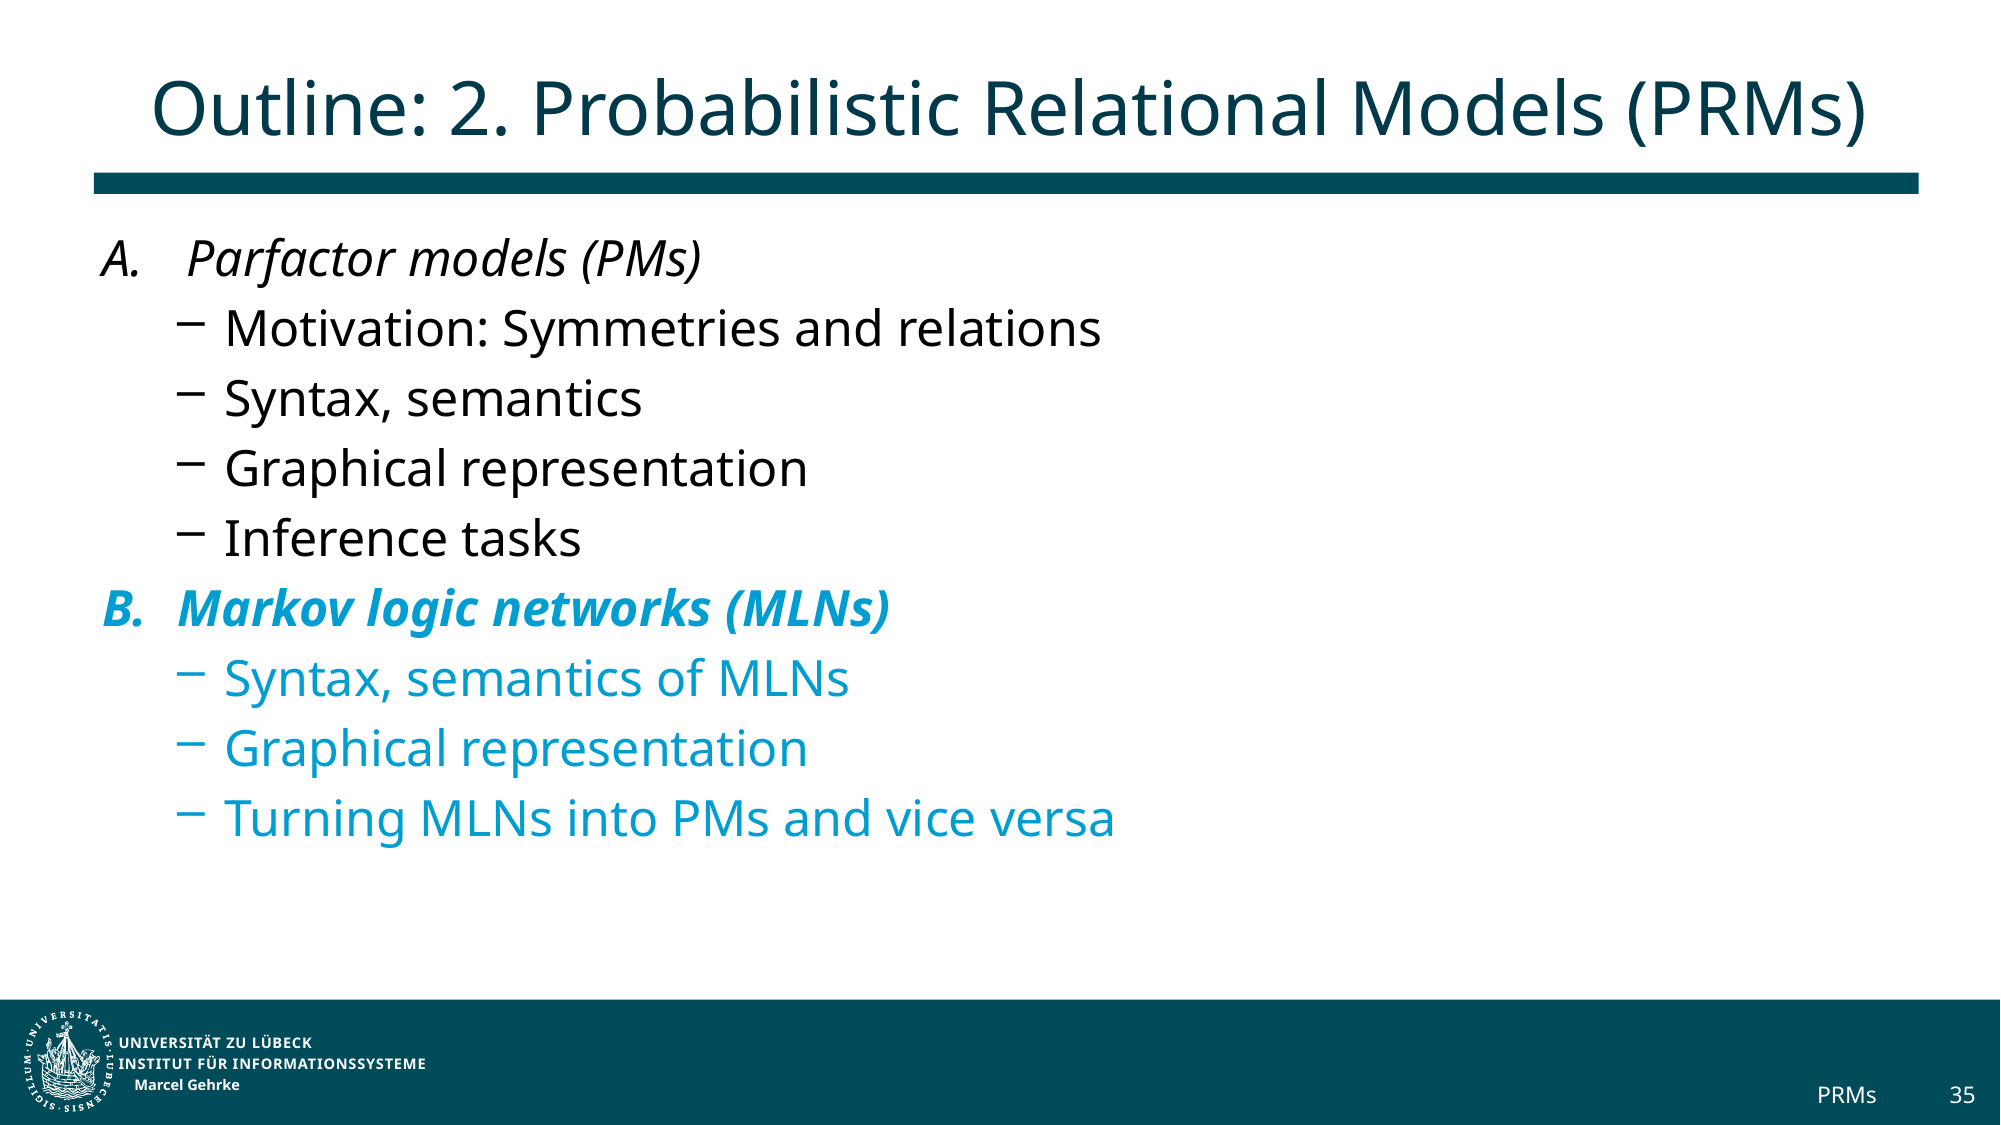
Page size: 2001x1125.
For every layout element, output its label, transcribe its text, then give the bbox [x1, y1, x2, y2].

title Outline: 2. Probabilistic Relational Models (PRMs) [99, 52, 1919, 161]
list Parfactor models (PMs) Motivation: Symmetries and relations Syntax, semantics Graphical representation Inference tasks Markov logic networks (MLNs) Syntax, semantics of MLNs Graphical representation Turning MLNs into PMs and vice versa [102, 218, 1921, 971]
slide_number 35 [1524, 1073, 1992, 1106]
footer Marcel Gehrke [0, 1068, 504, 1101]
slide_number PRMs [1992, 1073, 2000, 1106]
